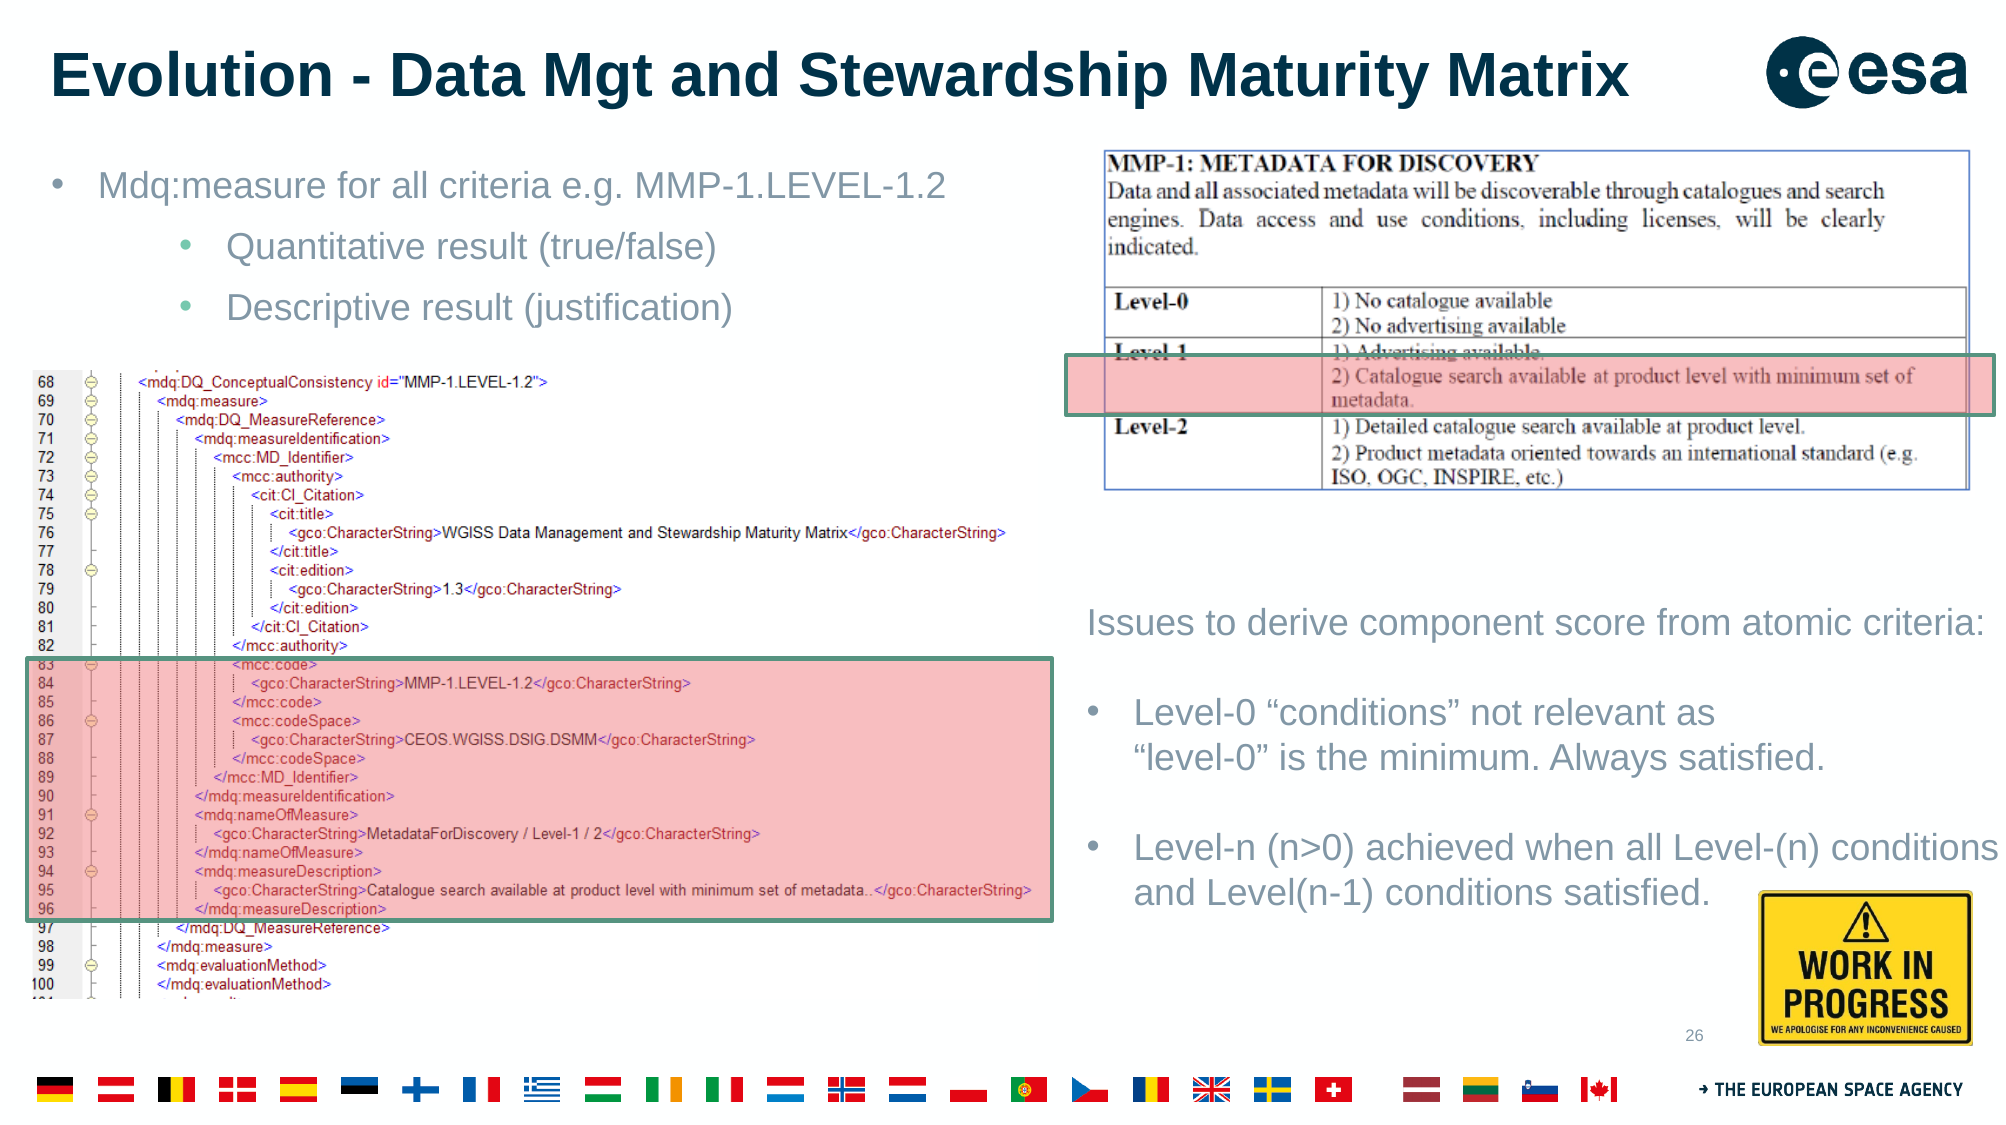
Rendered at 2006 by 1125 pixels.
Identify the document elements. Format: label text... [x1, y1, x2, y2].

text_box [1043, 656, 1054, 923]
picture [32, 370, 1039, 999]
picture [524, 1077, 560, 1102]
picture [1254, 1077, 1291, 1102]
text_box Issues to derive component score from atomic criteria: Level-0 “conditions” not relevant as “level-0” is the minimum. Always satisfied. Level-n (n>0) achieved when all Level-(n) conditions and Level(n-1) conditions satisfied. [1071, 590, 2006, 921]
picture [767, 1077, 804, 1102]
picture [1581, 1077, 1617, 1102]
title Evolution - Data Mgt and Stewardship Maturity Matrix [35, 25, 1694, 119]
picture [37, 1077, 73, 1102]
text_box [1981, 353, 1996, 417]
picture [585, 1077, 621, 1102]
picture [98, 1077, 134, 1102]
picture [463, 1077, 500, 1102]
picture [1315, 1077, 1352, 1102]
picture [158, 1077, 195, 1102]
picture [341, 1077, 378, 1102]
list Mdq:measure for all criteria e.g. MMP-1.LEVEL-1.2 Quantitative result (true/false) Descriptive result (justification) [36, 144, 1966, 1019]
picture [828, 1077, 865, 1102]
text_box [1064, 353, 1092, 417]
picture [1072, 1077, 1108, 1102]
picture [646, 1077, 682, 1102]
picture [1097, 0, 2006, 497]
picture [889, 1077, 926, 1102]
picture [1011, 1077, 1047, 1102]
picture [1193, 1077, 1230, 1102]
picture [402, 1077, 439, 1102]
picture [950, 1077, 987, 1102]
picture [219, 1077, 256, 1102]
picture [1133, 1077, 1169, 1102]
picture [1522, 1077, 1558, 1102]
picture [1696, 1080, 1966, 1098]
picture [706, 1077, 743, 1102]
picture [280, 1077, 317, 1102]
picture [1758, 889, 1974, 1046]
picture [1403, 1077, 1440, 1102]
